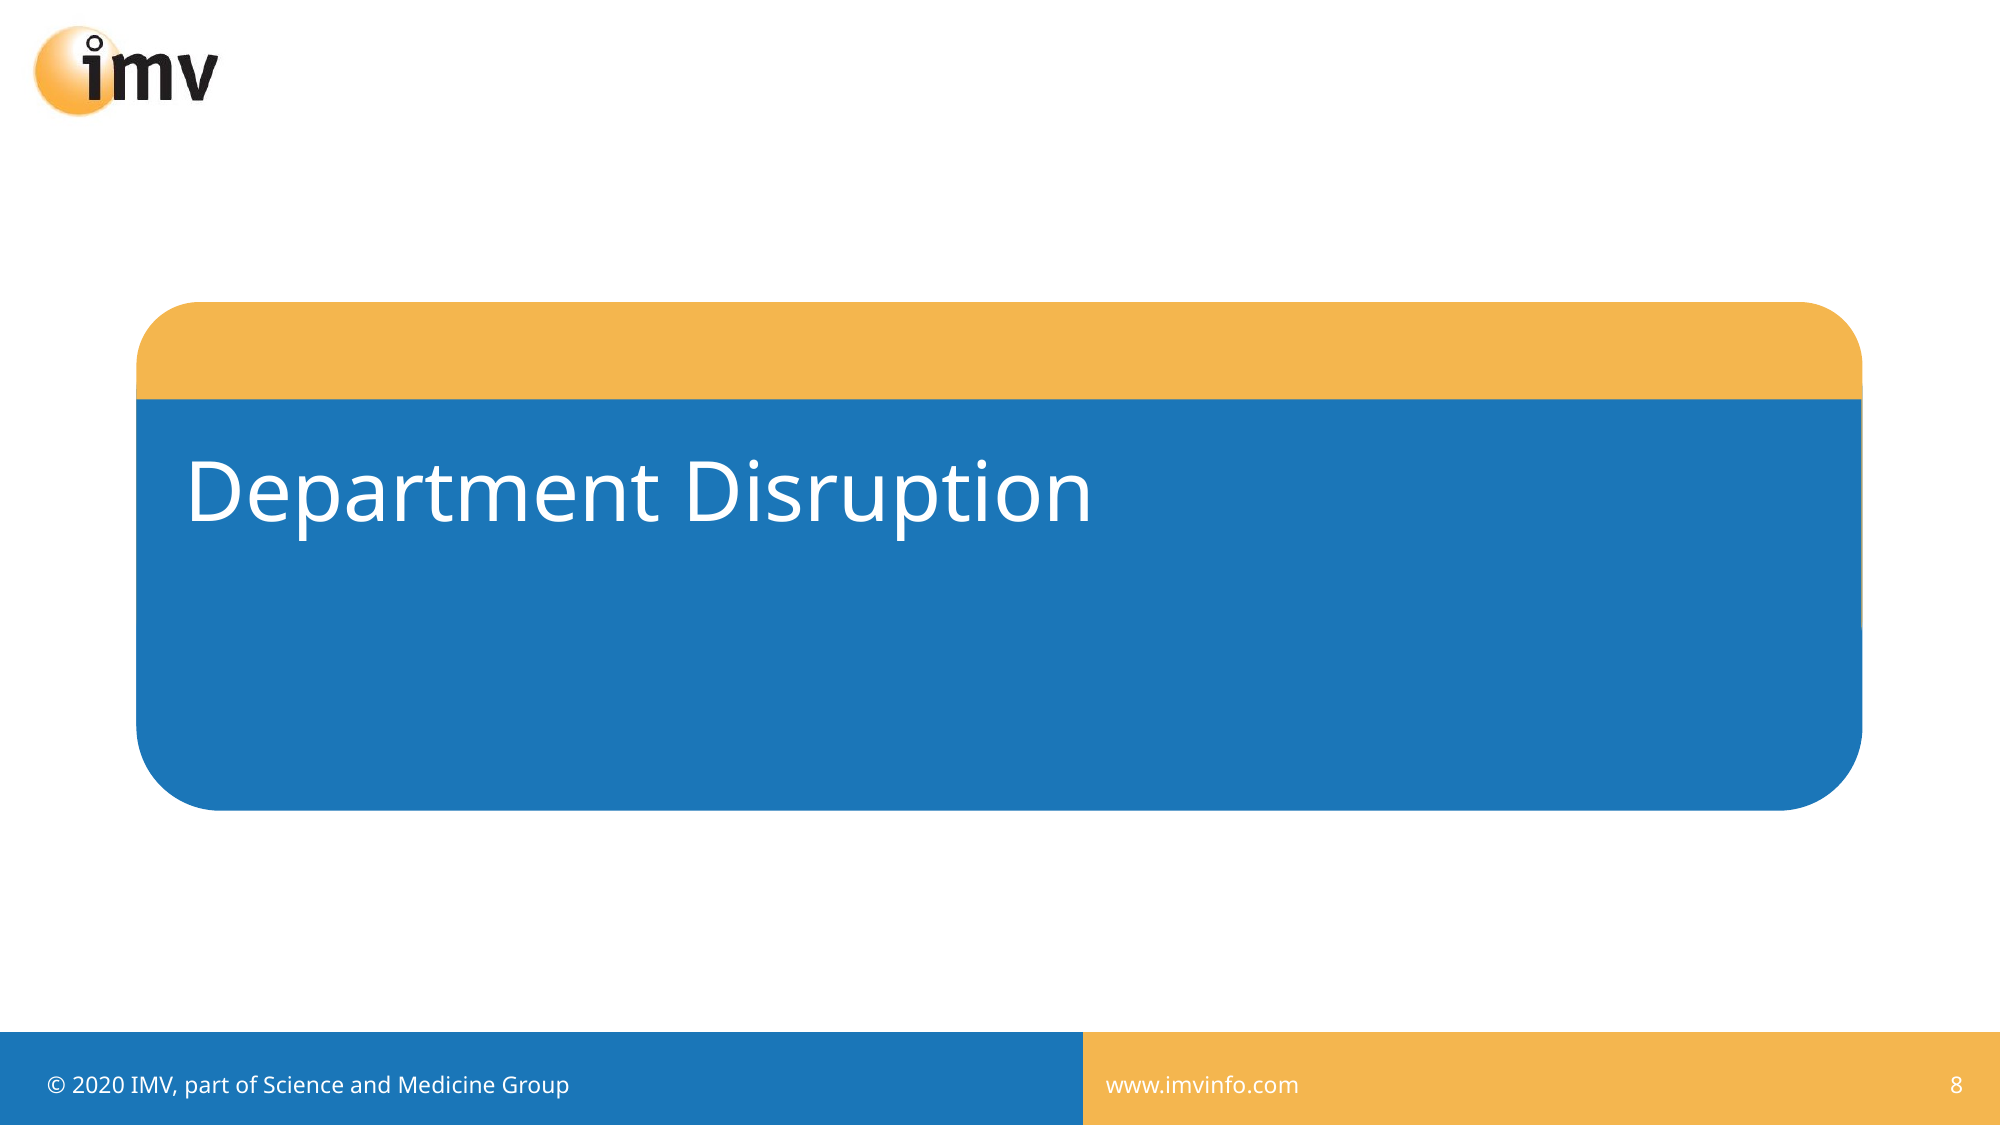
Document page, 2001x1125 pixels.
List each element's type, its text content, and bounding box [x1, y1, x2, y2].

title Department Disruption [184, 437, 1862, 749]
text_box [136, 727, 1860, 811]
picture [11, 8, 239, 131]
text_box [136, 399, 1862, 727]
text_box [136, 302, 1863, 626]
